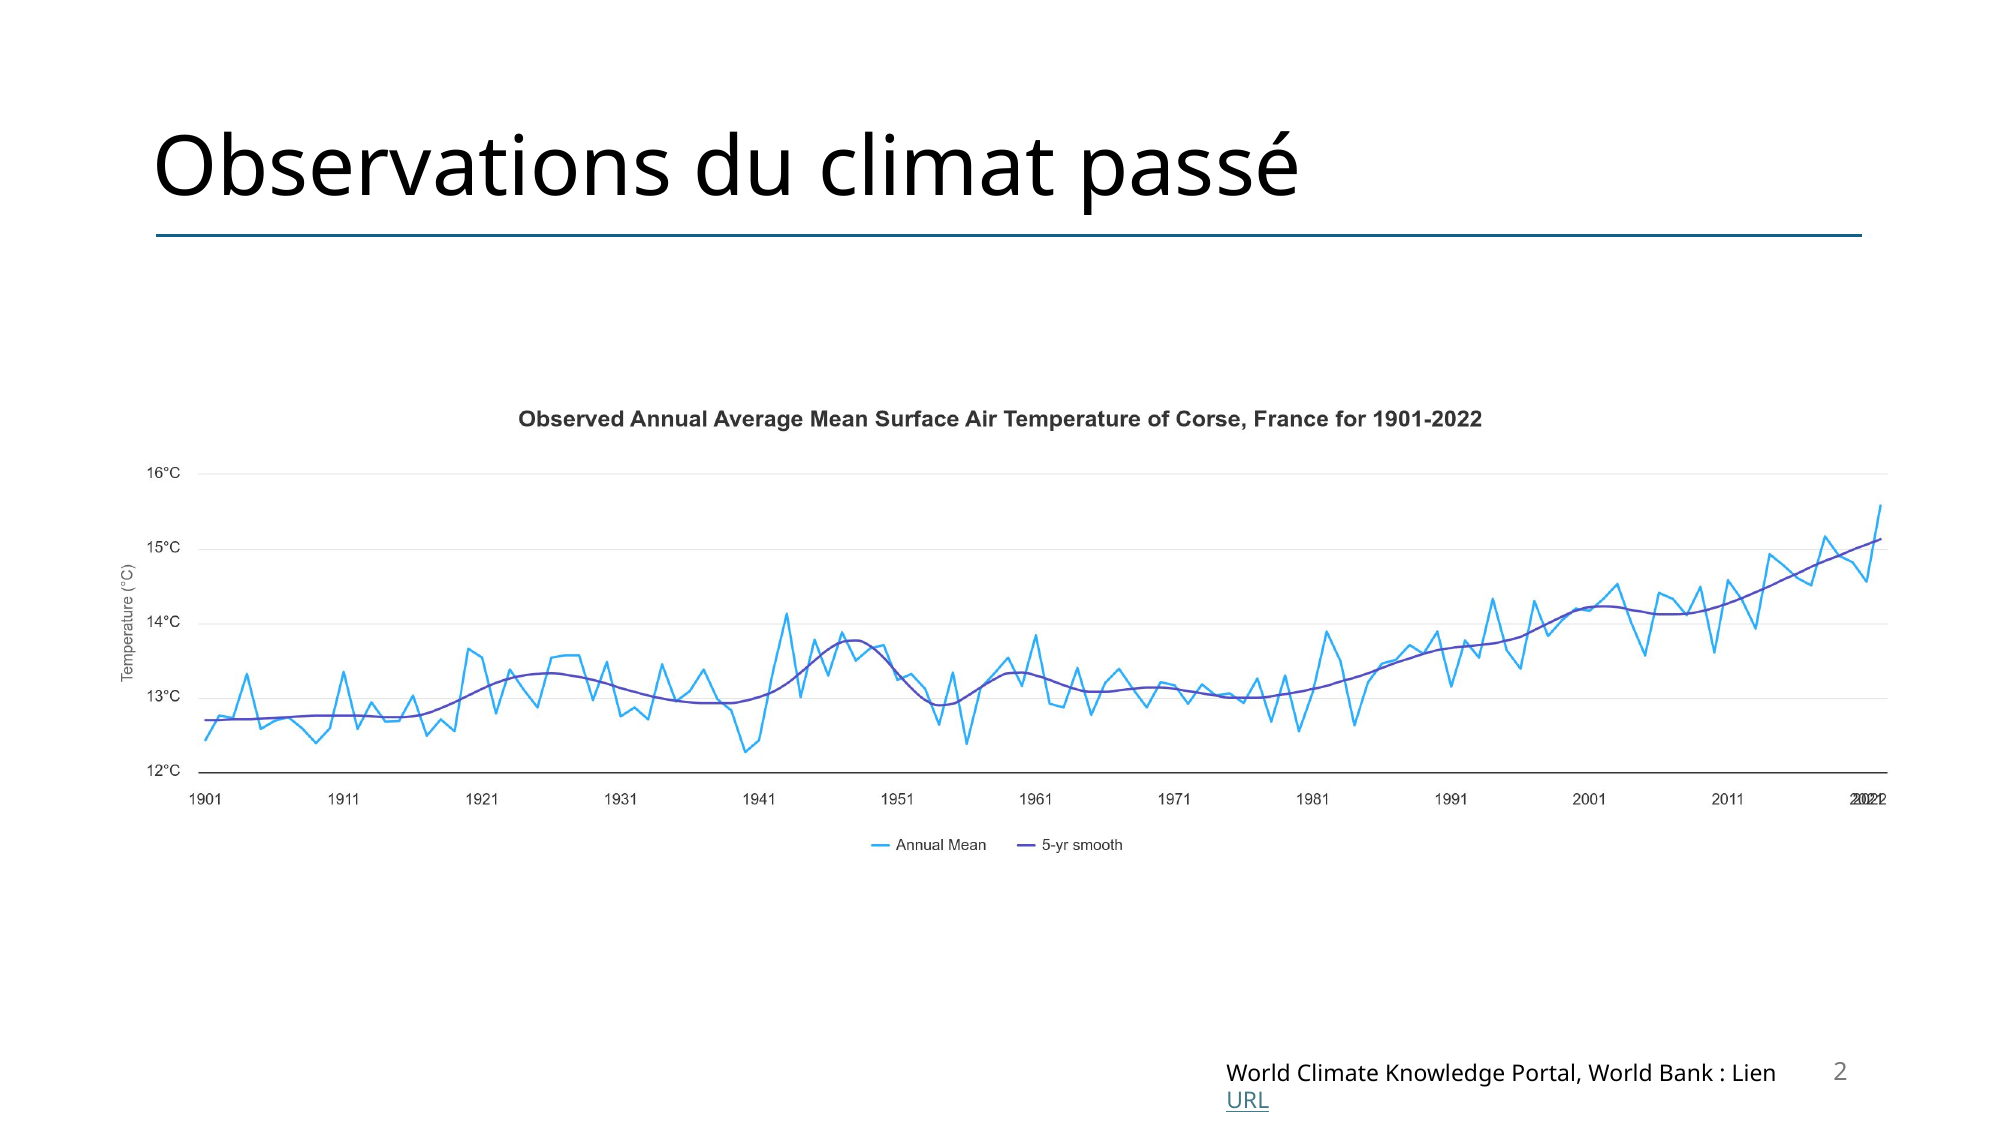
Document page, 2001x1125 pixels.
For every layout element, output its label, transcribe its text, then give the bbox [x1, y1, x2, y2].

text_box World Climate Knowledge Portal, World Bank : Lien URL [1211, 1051, 1804, 1125]
slide_number 2 [1412, 1042, 1863, 1103]
title Observations du climat passé [137, 59, 1863, 278]
picture [100, 400, 1899, 881]
